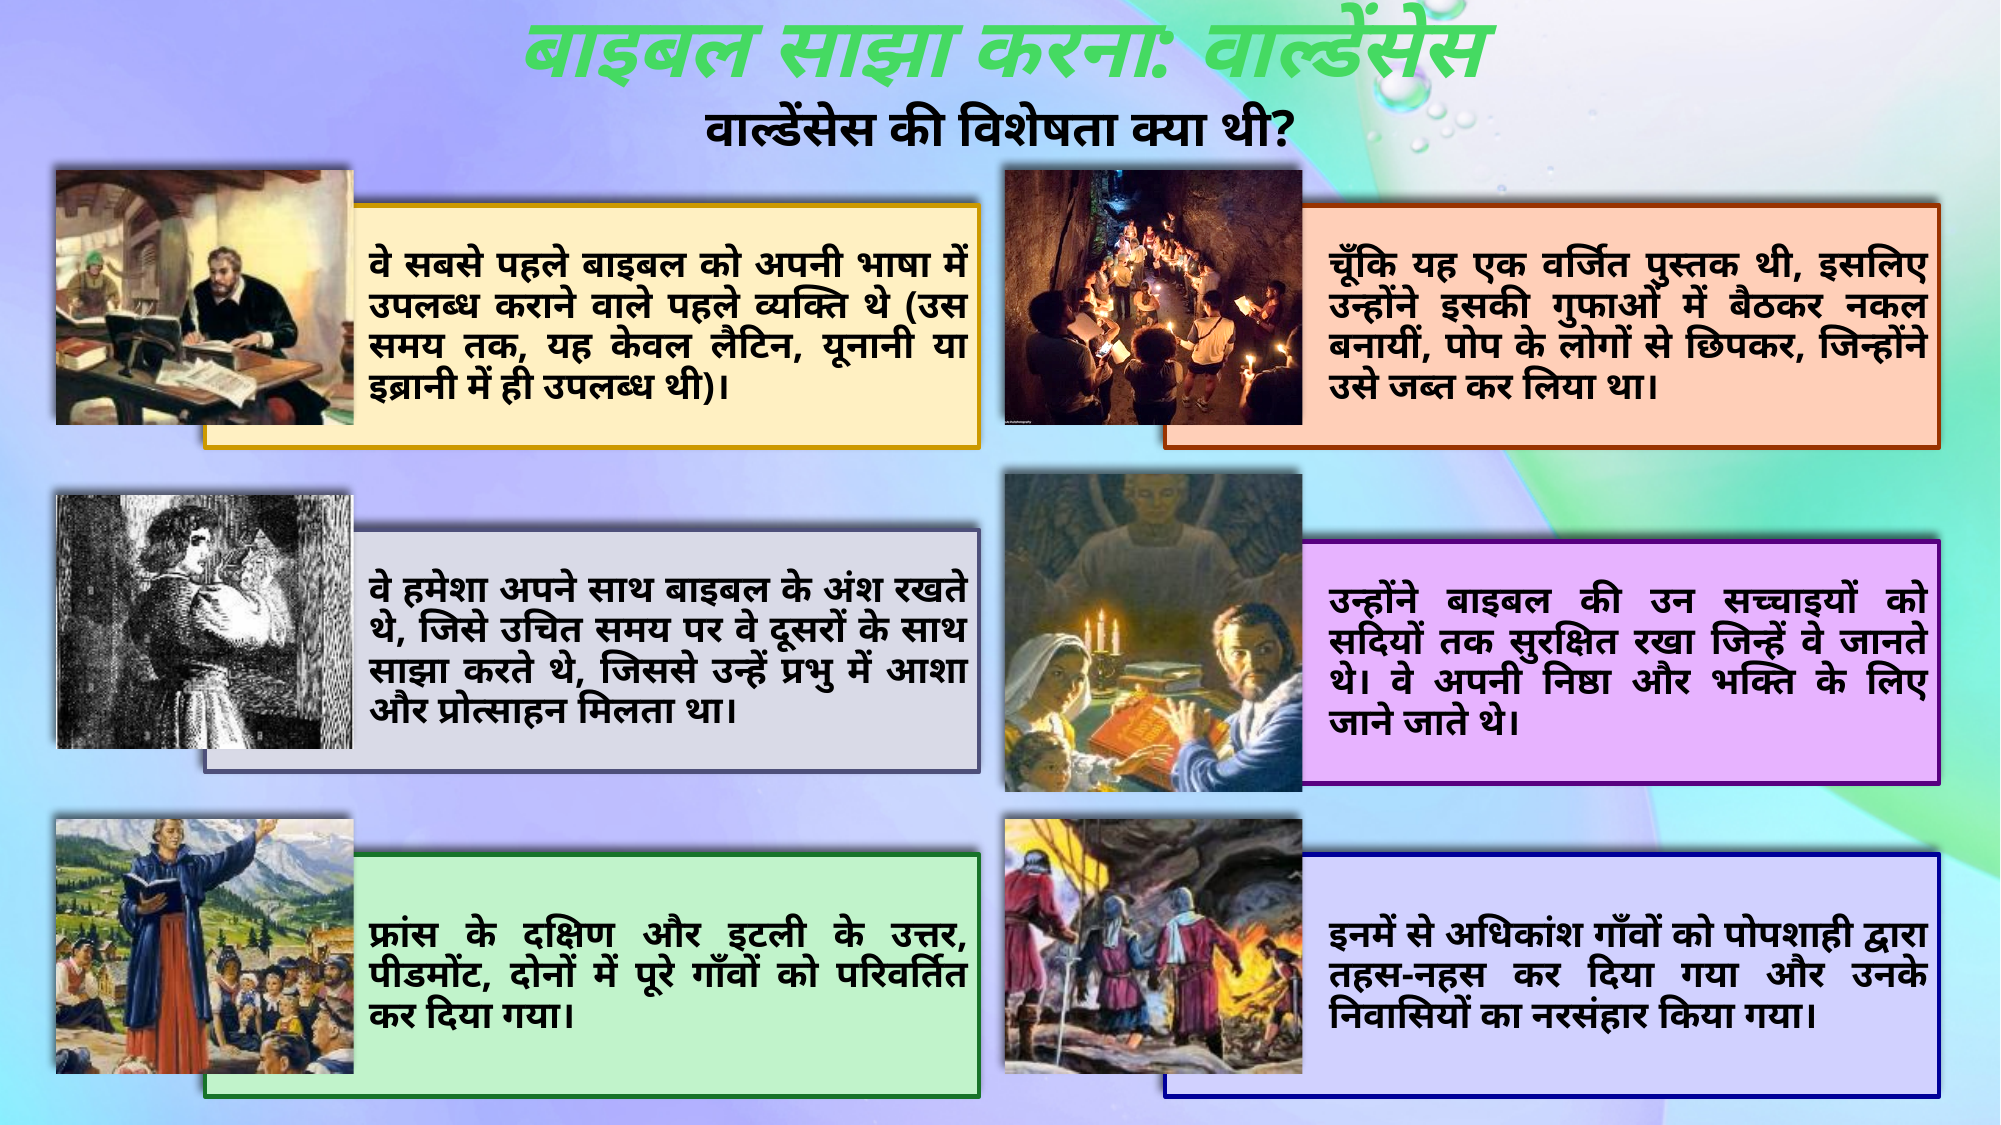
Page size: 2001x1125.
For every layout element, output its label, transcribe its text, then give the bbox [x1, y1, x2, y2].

text_box वाल्डेंसेस की विशेषता क्या थी? [0, 102, 2000, 164]
picture [0, 0, 2001, 1125]
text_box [10, 159, 1990, 1108]
text_box बाइबल साझा करना: वाल्डेंसेस [0, 0, 2000, 102]
